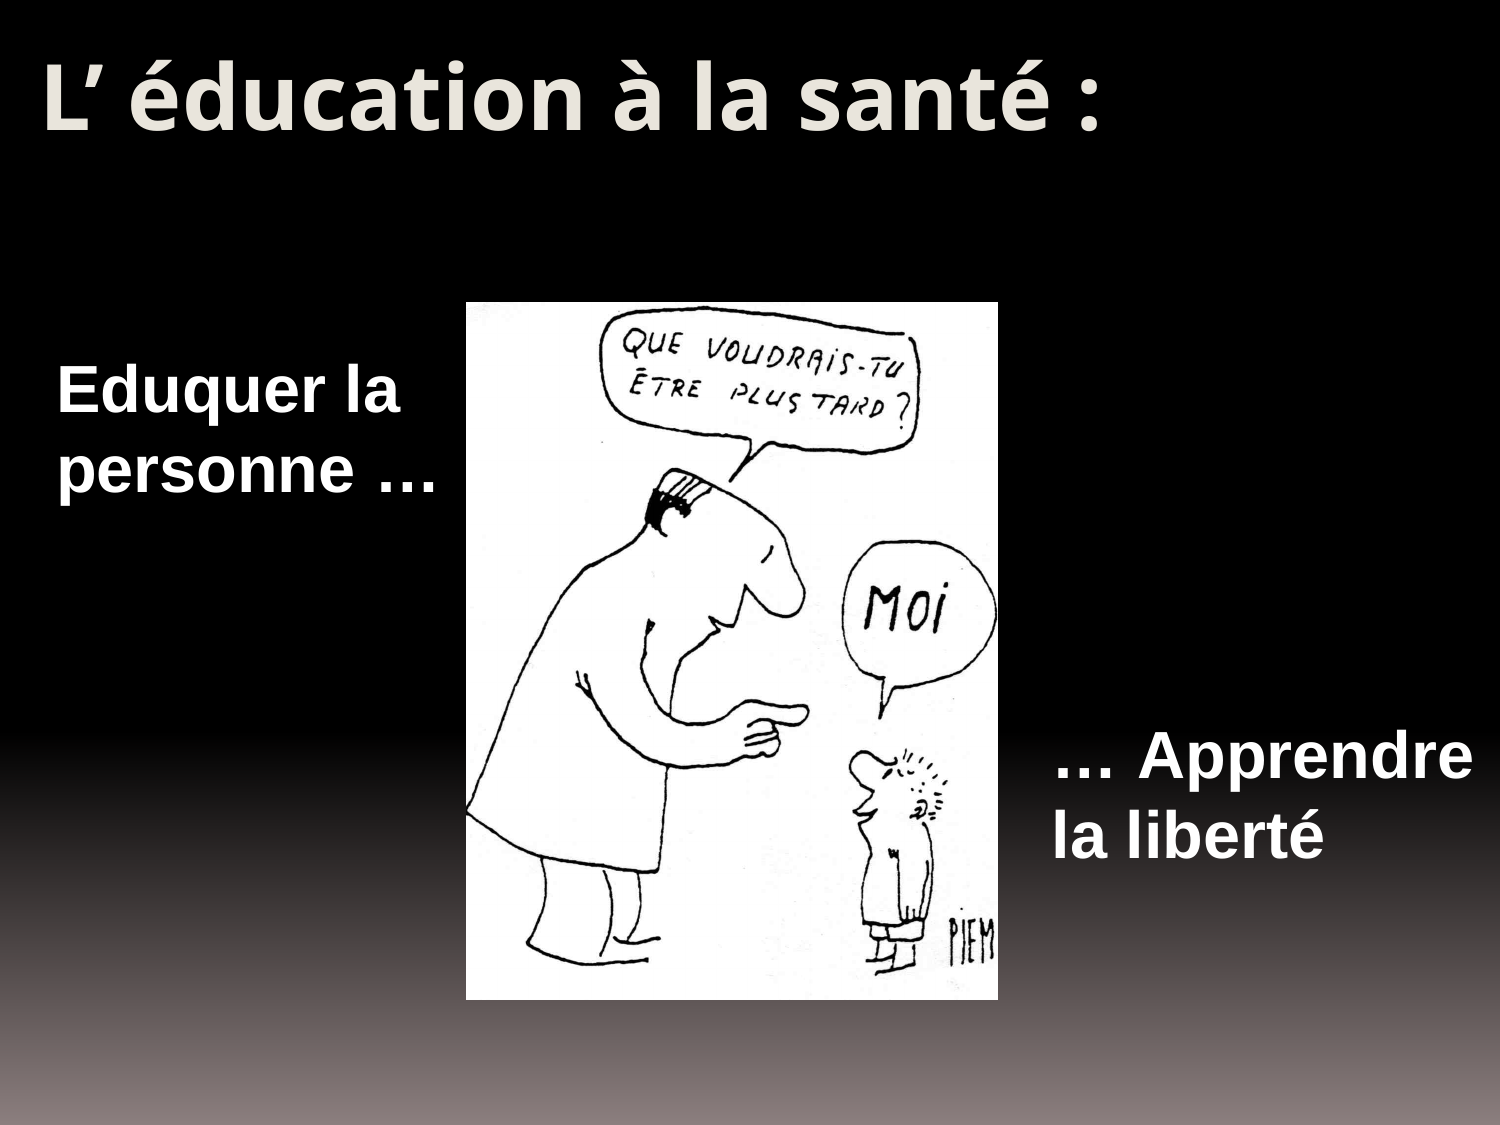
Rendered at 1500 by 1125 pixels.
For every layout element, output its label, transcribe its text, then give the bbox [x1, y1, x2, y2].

text_box Eduquer la personne … [41, 338, 466, 513]
text_box … Apprendre la liberté [1042, 704, 1496, 879]
text_box L’ éducation à la santé : [24, 0, 1446, 188]
picture [466, 302, 999, 1001]
